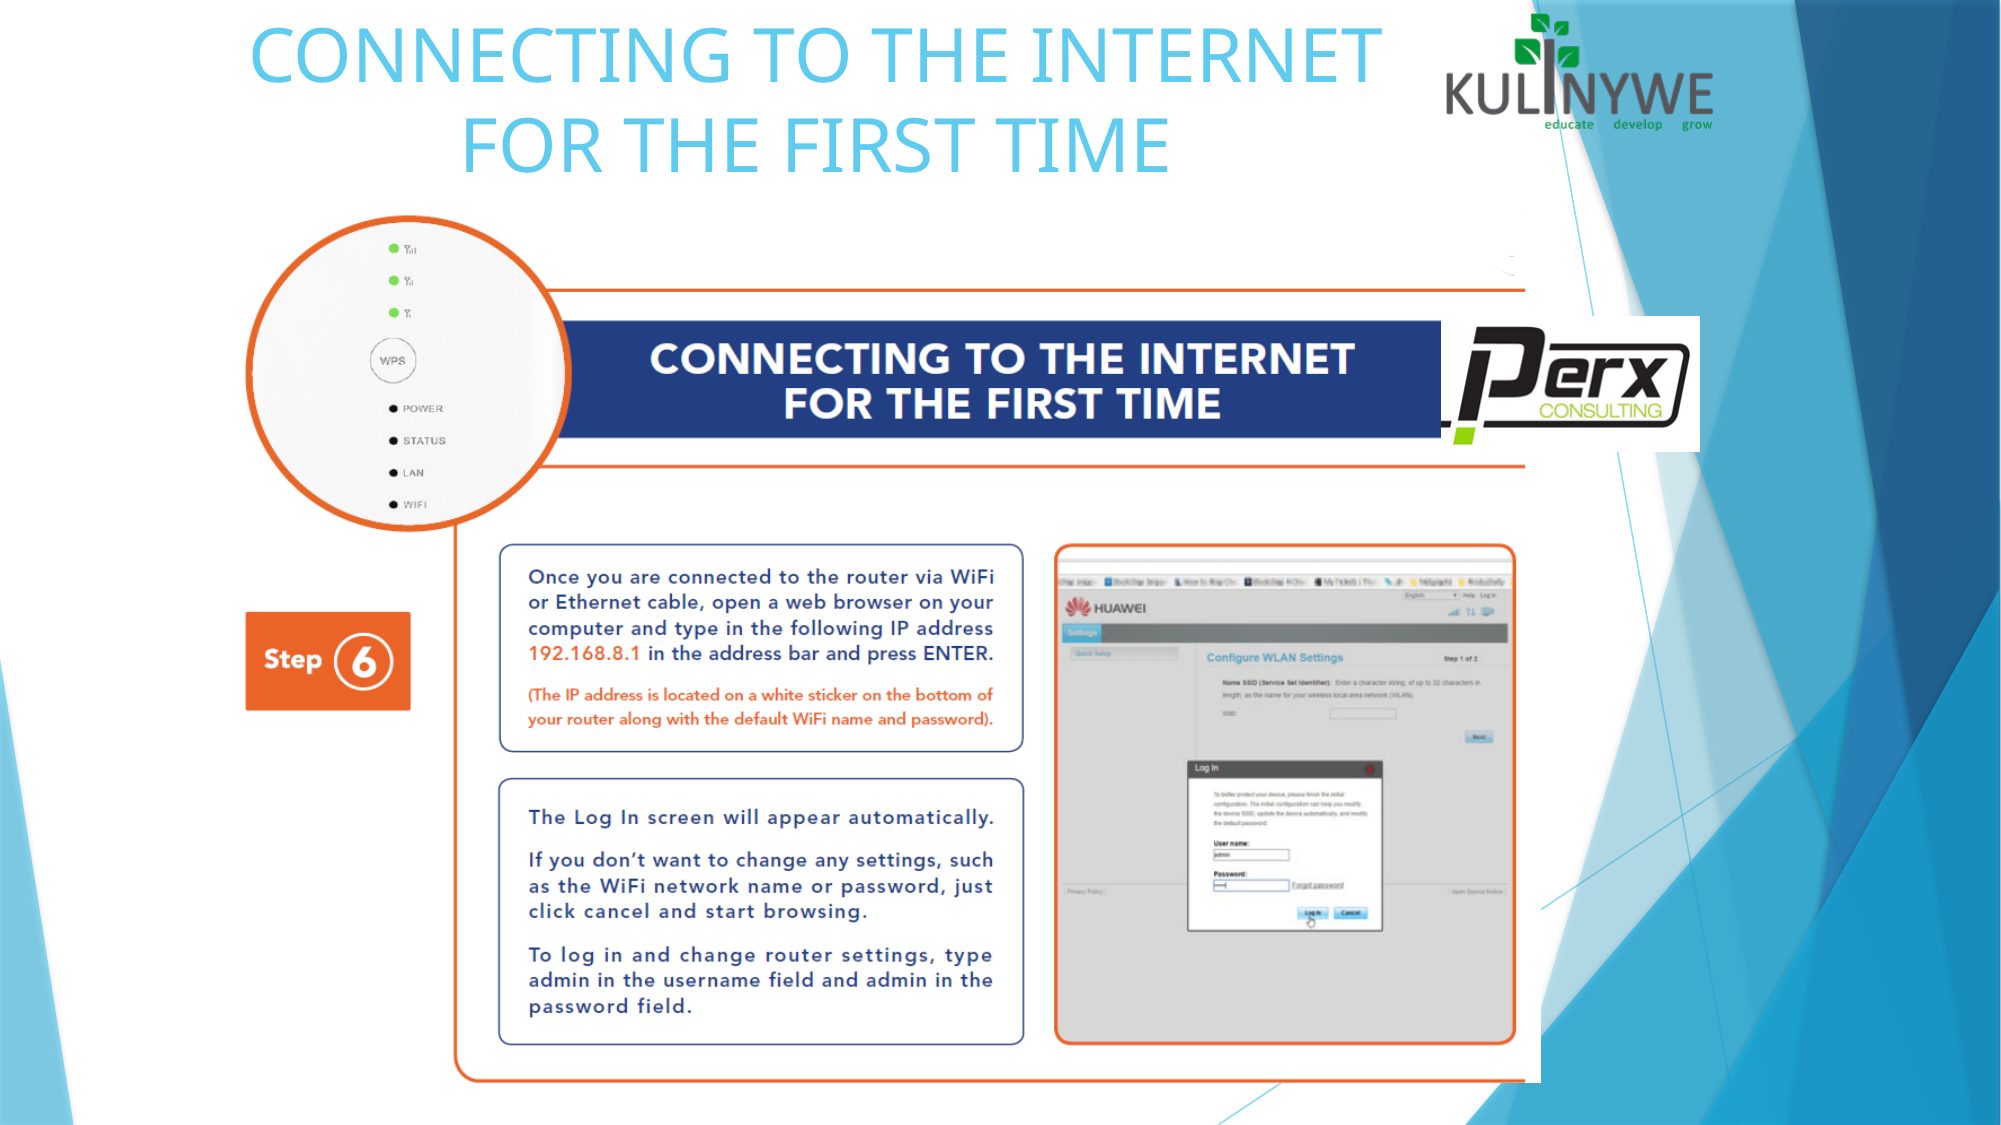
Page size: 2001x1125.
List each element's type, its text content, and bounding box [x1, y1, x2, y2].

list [226, 186, 1542, 1084]
picture [1440, 7, 1719, 138]
picture [1440, 316, 1700, 453]
title CONNECTING TO THE INTERNET FOR THE FIRST TIME [111, 0, 1522, 217]
